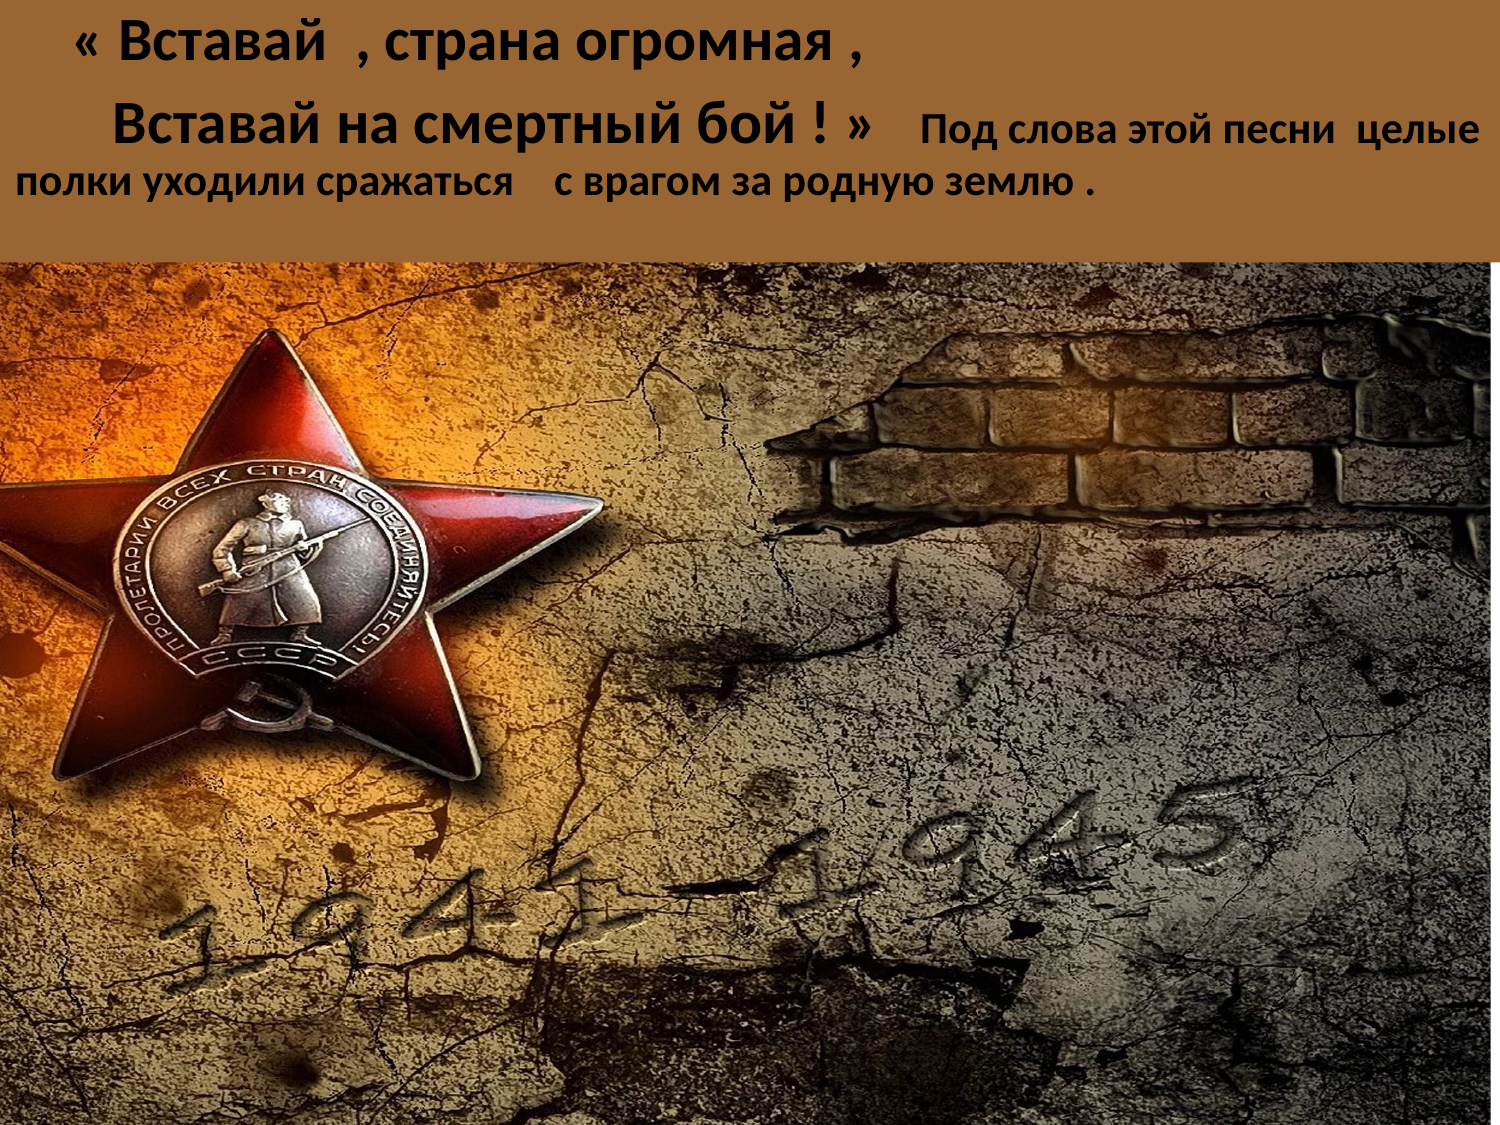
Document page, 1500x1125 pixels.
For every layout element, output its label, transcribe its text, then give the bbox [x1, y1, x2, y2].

picture [0, 262, 1491, 1125]
list « Вставай , страна огромная , Вставай на смертный бой ! » Под слова этой песни целые полки уходили сражаться с врагом за родную землю . [0, 0, 1500, 263]
